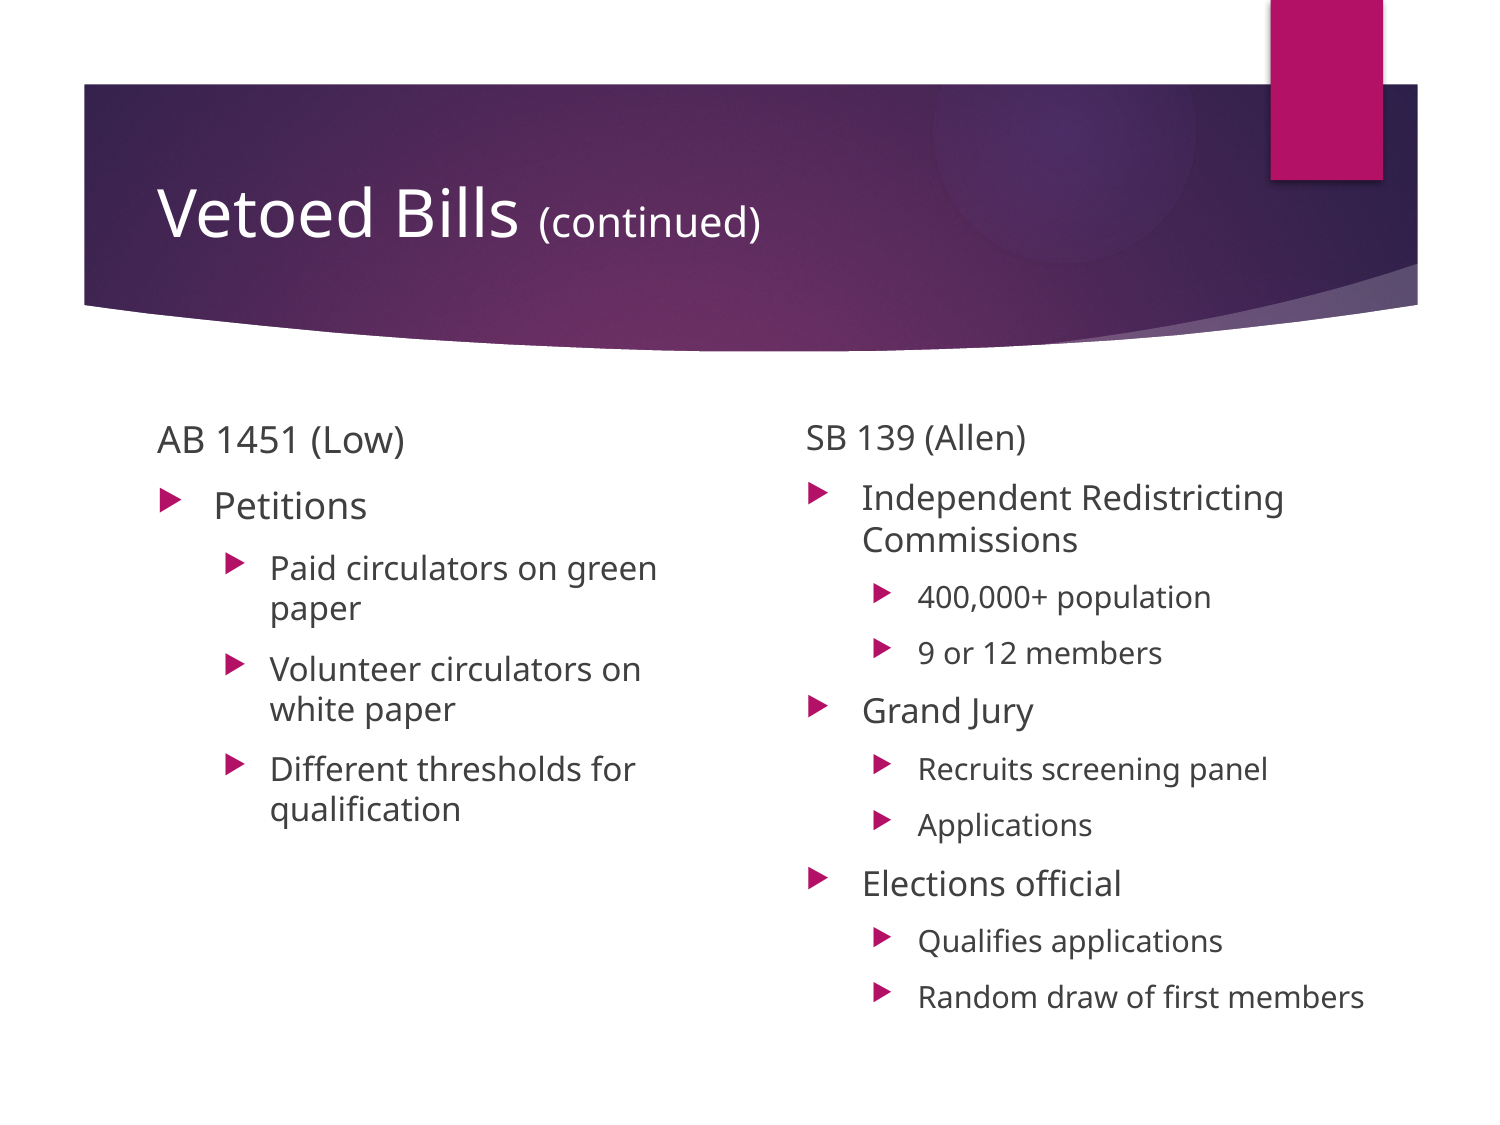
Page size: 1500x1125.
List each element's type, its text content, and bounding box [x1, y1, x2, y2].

text_box SB 139 (Allen) Independent Redistricting Commissions 400,000+ population 9 or 12 members Grand Jury Recruits screening panel Applications Elections official Qualifies applications Random draw of first members [790, 408, 1388, 1050]
title Vetoed Bills (continued) [142, 152, 1183, 269]
list AB 1451 (Low) Petitions Paid circulators on green paper Volunteer circulators on white paper Different thresholds for qualification [142, 408, 739, 988]
